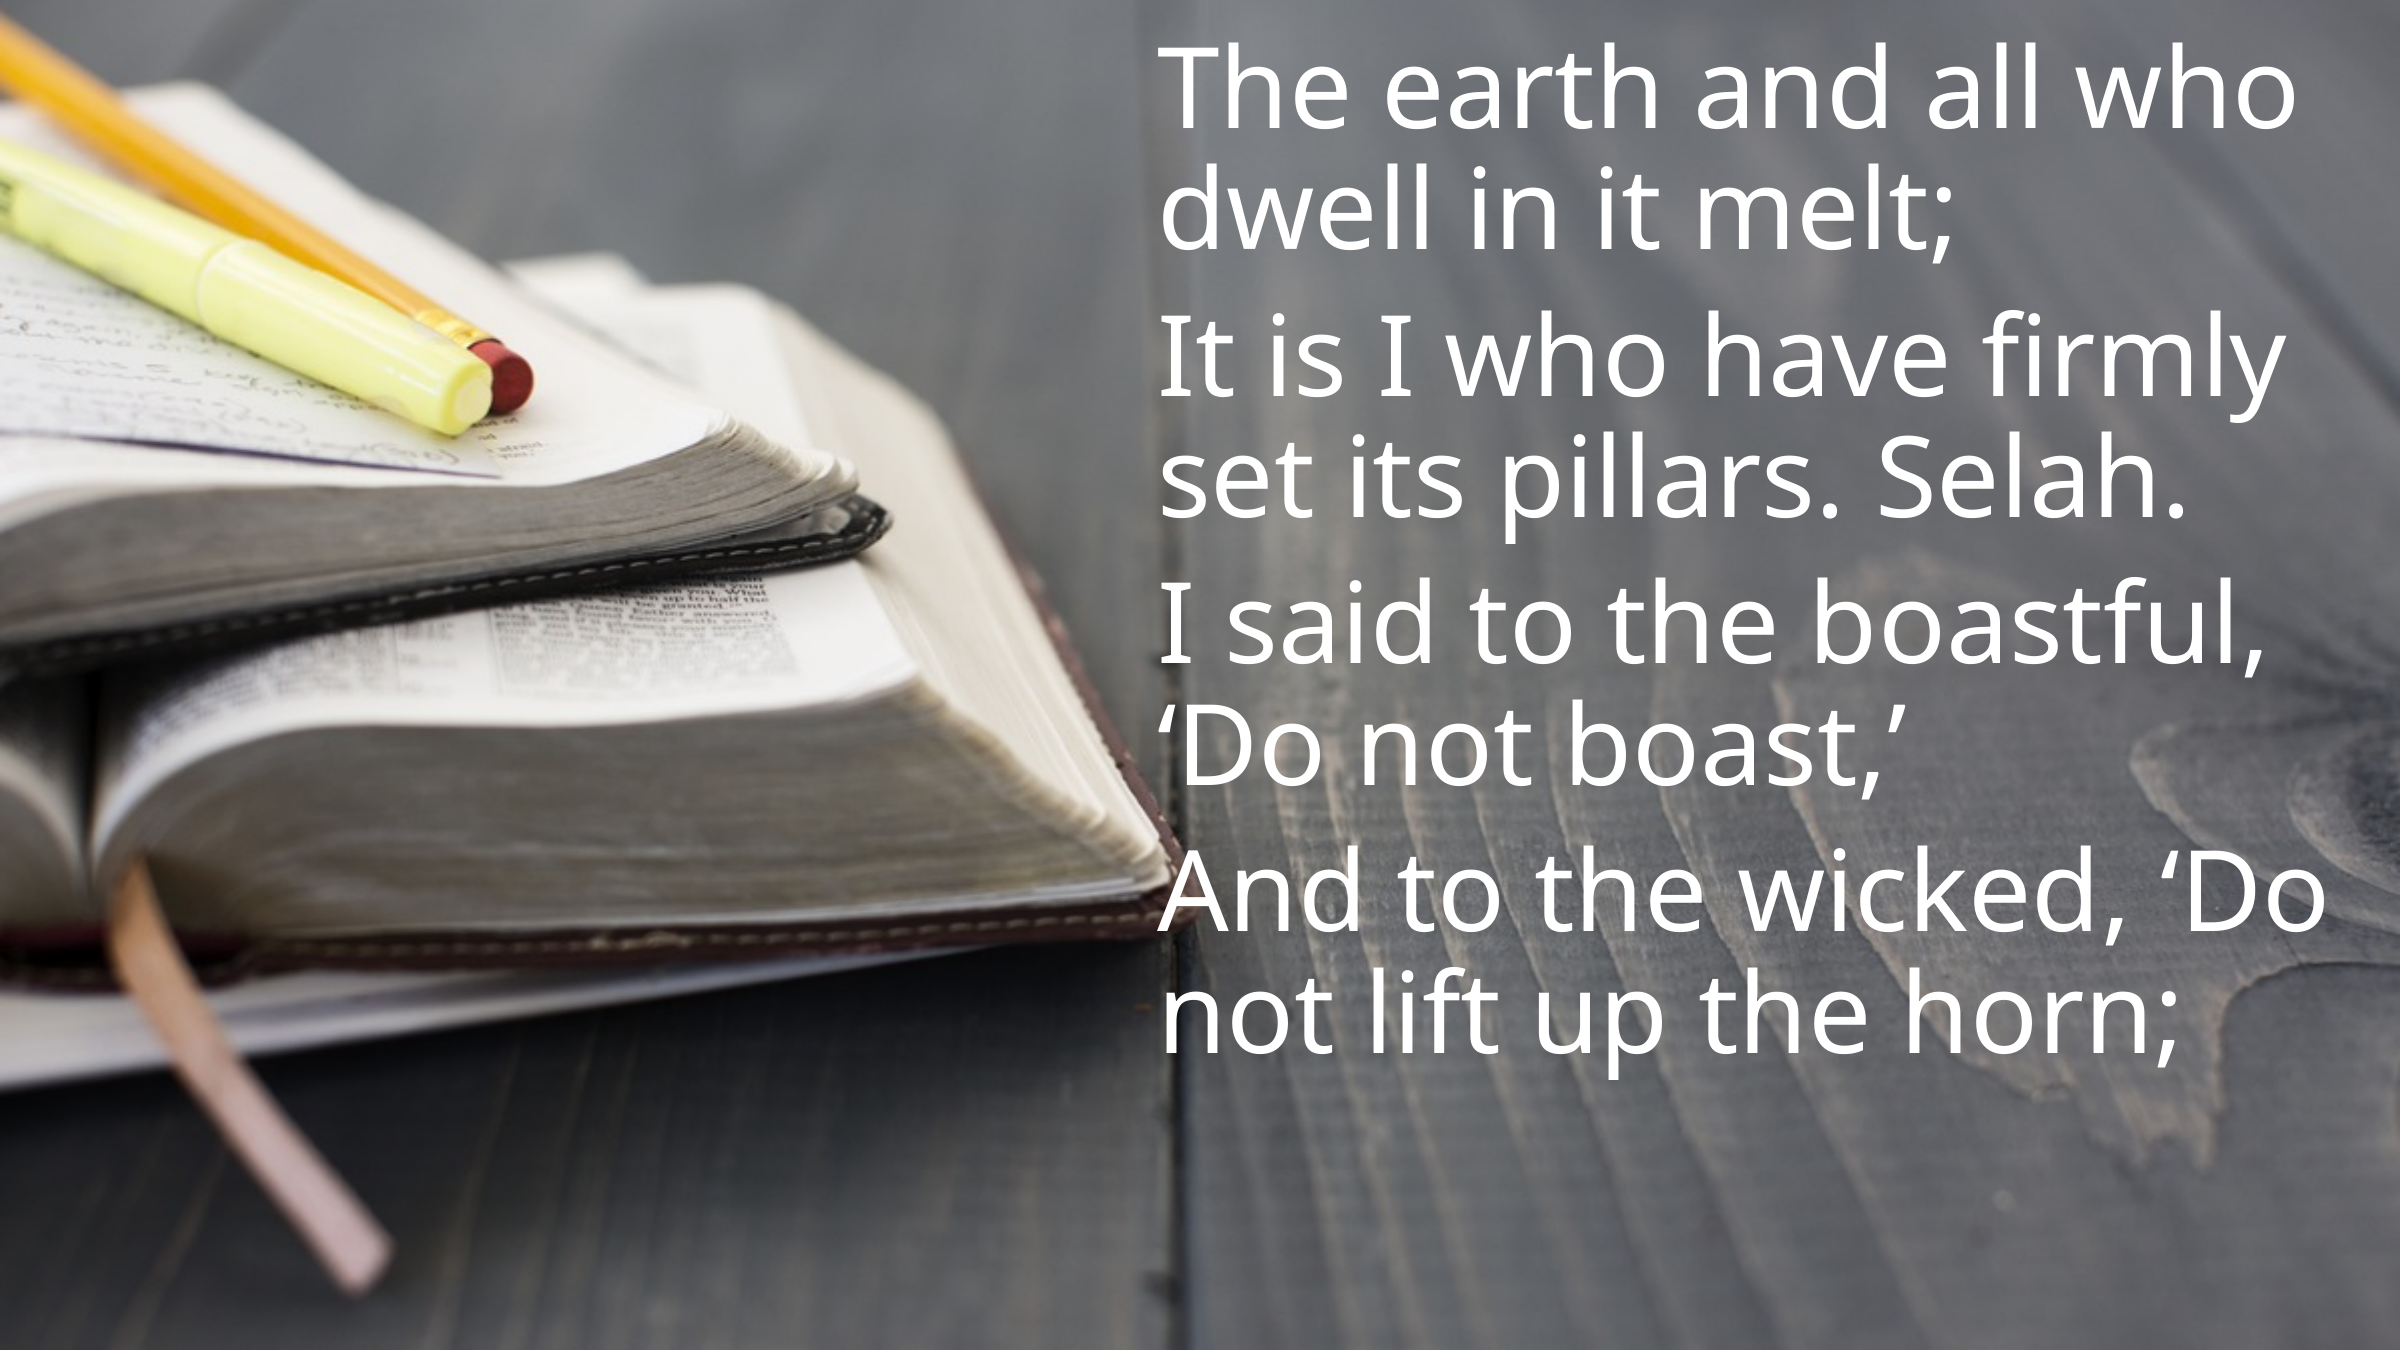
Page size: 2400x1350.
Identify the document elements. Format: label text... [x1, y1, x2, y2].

picture [0, 0, 2400, 1350]
list The earth and all who dwell in it melt; It is I who have firmly set its pillars. Selah. I said to the boastful, ‘Do not boast,’ And to the wicked, ‘Do not lift up the horn; [1142, 23, 2379, 1334]
